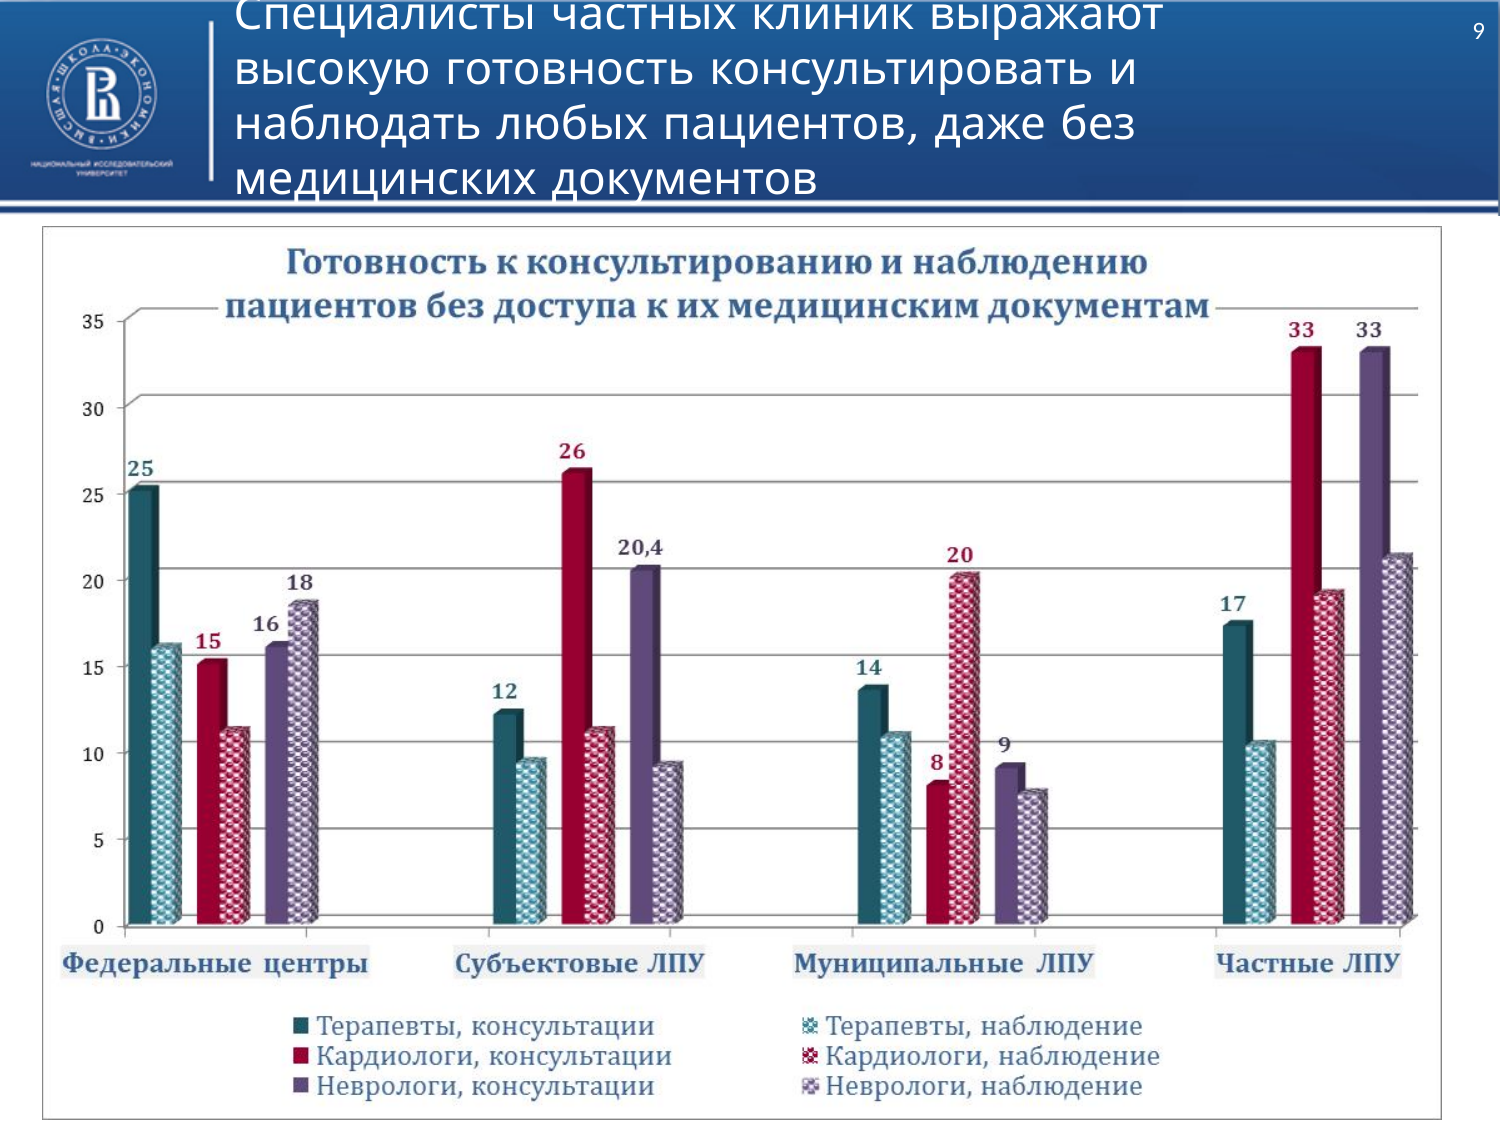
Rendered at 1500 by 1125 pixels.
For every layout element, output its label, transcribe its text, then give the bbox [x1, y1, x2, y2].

picture [0, 0, 1500, 216]
title Специалисты частных клиник выражают высокую готовность консультировать и наблюдать любых пациентов, даже без медицинских документов [218, 0, 1350, 188]
picture [42, 226, 1442, 1121]
